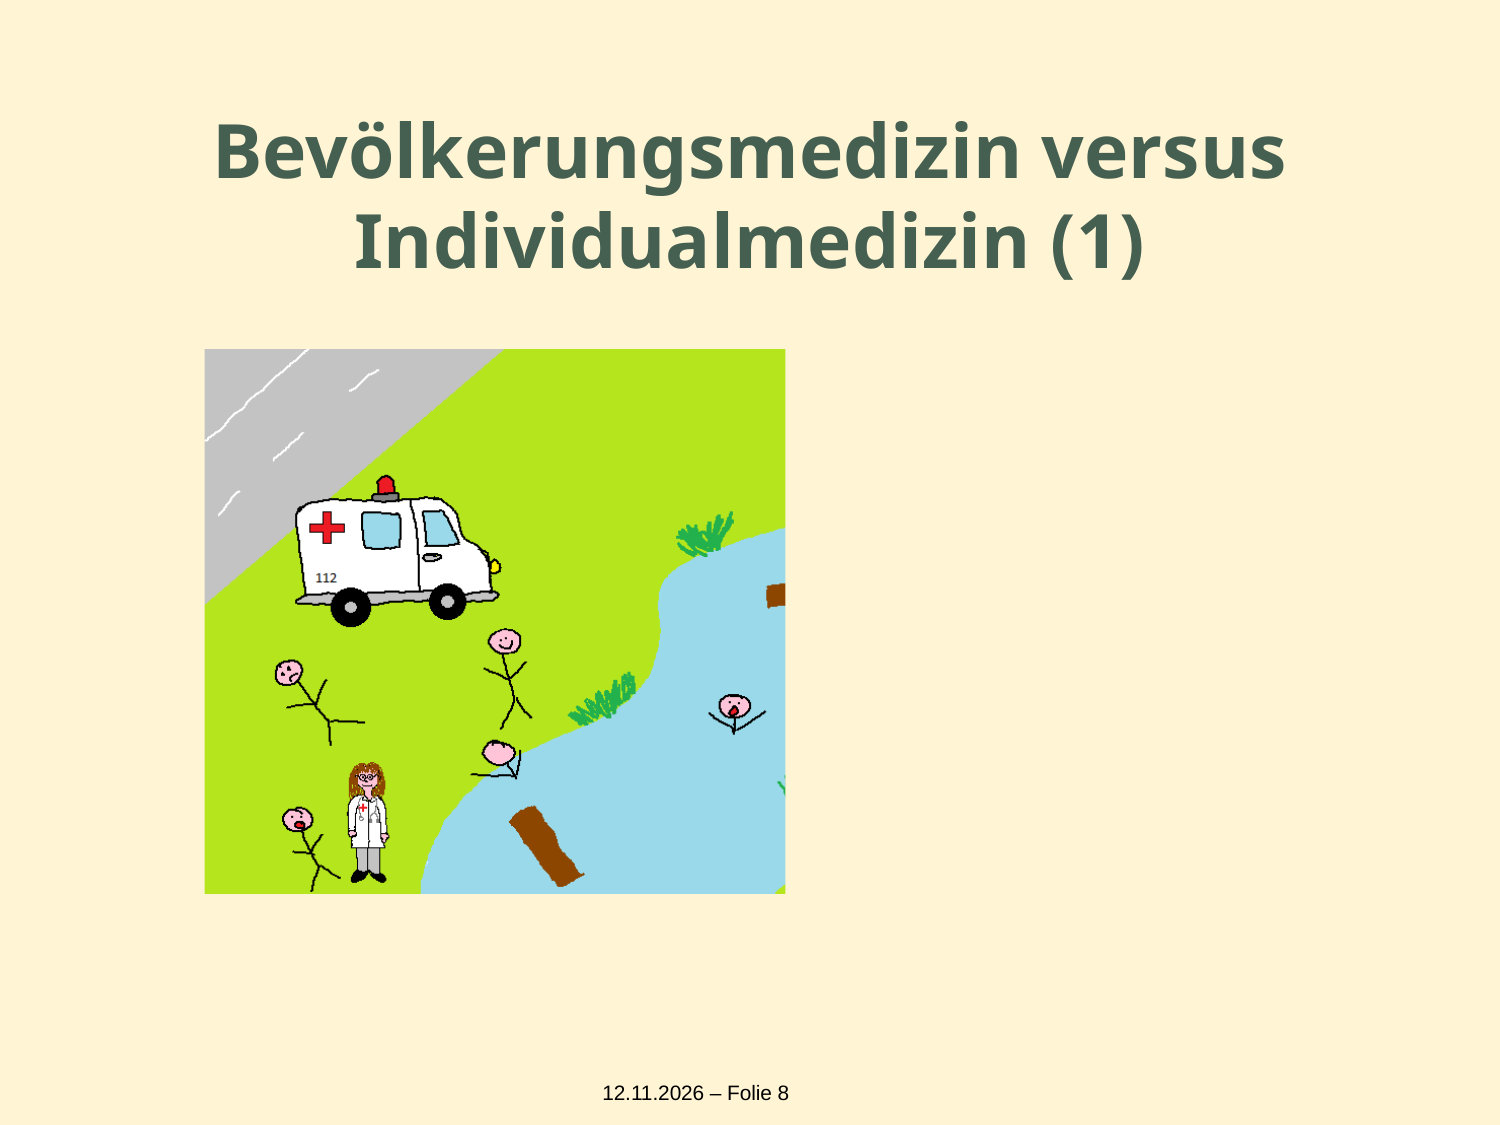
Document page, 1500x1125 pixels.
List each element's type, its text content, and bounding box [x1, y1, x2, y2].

picture [204, 349, 786, 894]
title Bevölkerungsmedizin versus Individualmedizin (1) [112, 99, 1388, 288]
